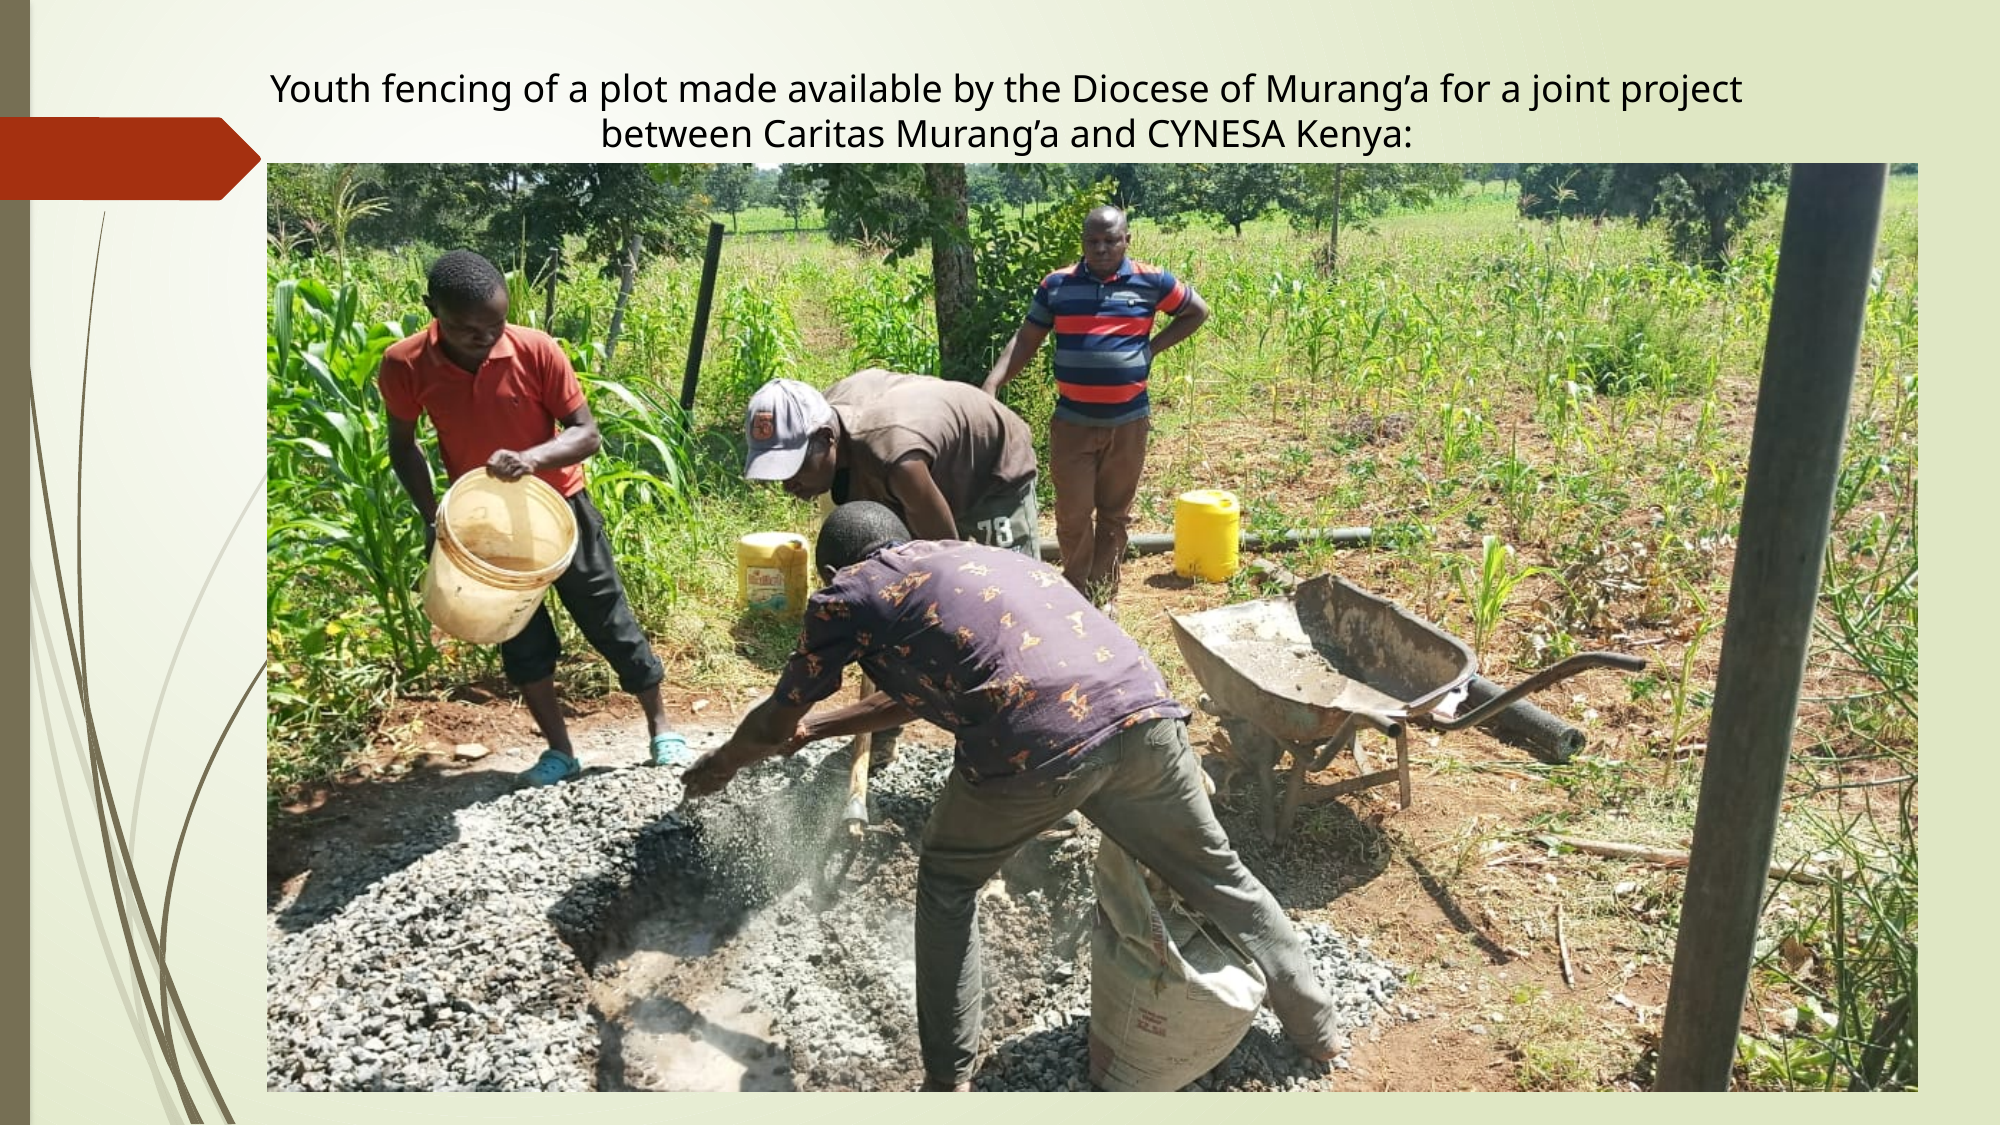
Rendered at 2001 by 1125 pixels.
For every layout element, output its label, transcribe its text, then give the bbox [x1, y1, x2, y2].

text_box Youth fencing of a plot made available by the Diocese of Murang’a for a joint project between Caritas Murang’a and CYNESA Kenya: [214, 57, 1800, 163]
picture [266, 163, 1918, 1093]
